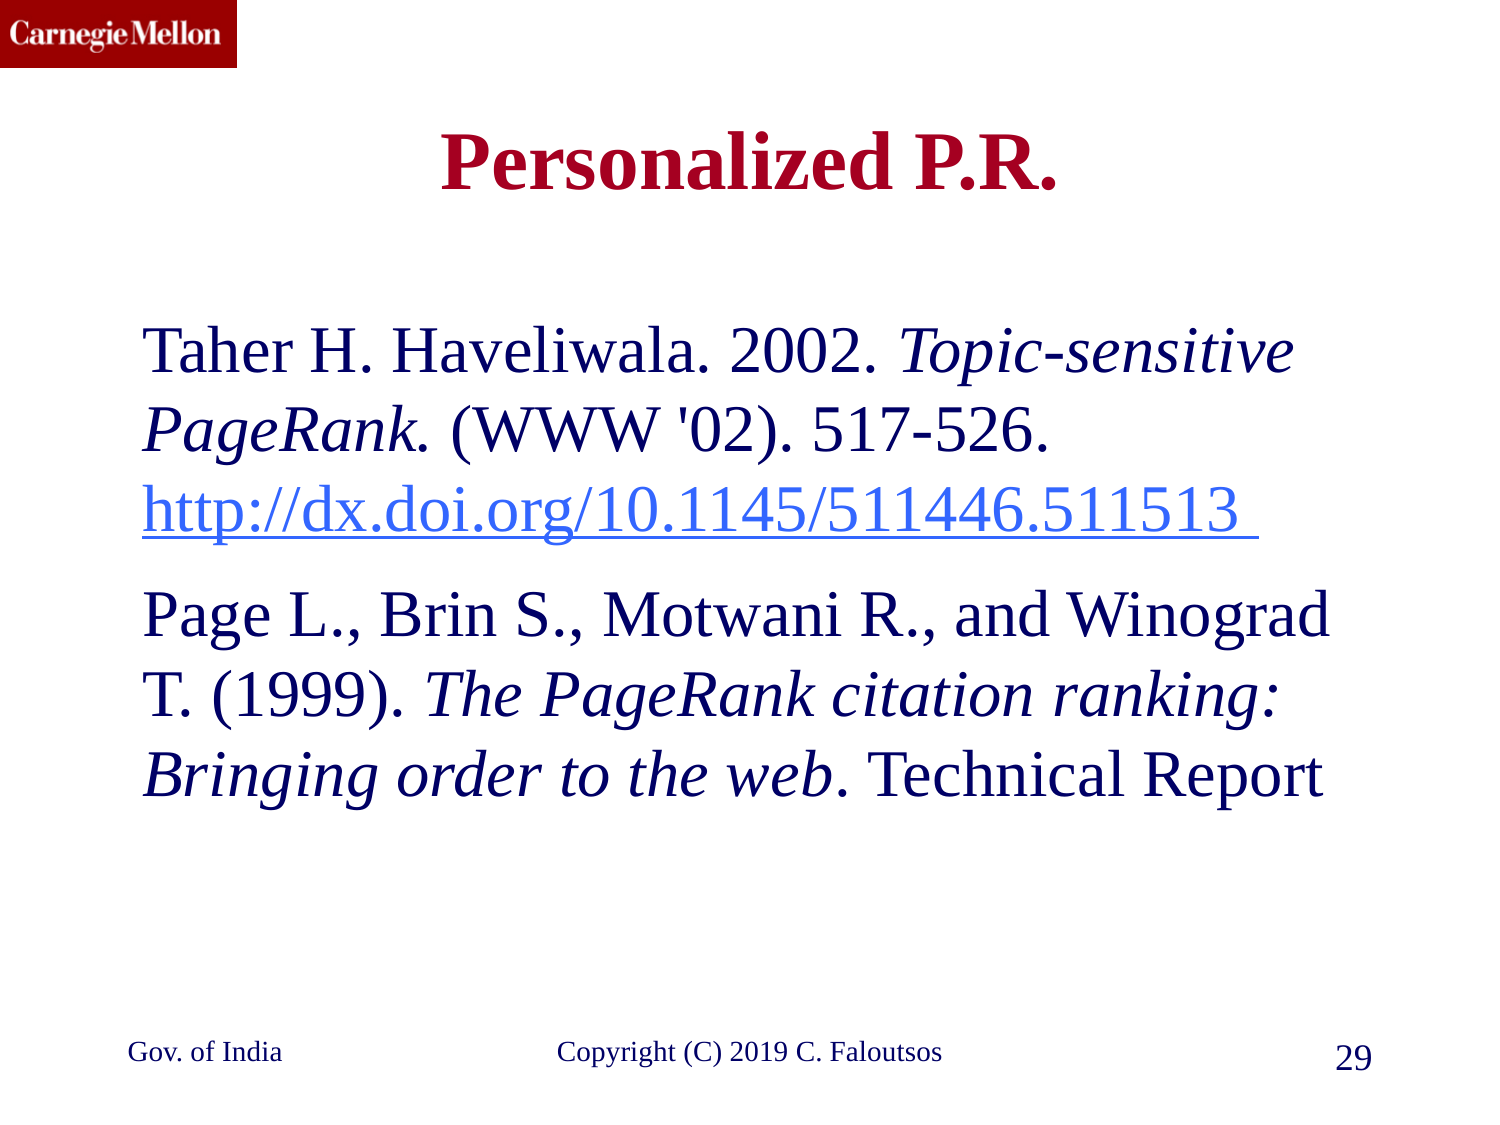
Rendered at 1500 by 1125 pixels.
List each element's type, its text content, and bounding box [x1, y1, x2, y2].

list Taher H. Haveliwala. 2002. Topic-sensitive PageRank. (WWW '02). 517-526. http://dx.doi.org/10.1145/511446.511513 Page L., Brin S., Motwani R., and Winograd T. (1999). The PageRank citation ranking: Bringing order to the web. Technical Report [127, 297, 1403, 902]
title Personalized P.R. [112, 99, 1388, 213]
picture [0, 0, 237, 68]
slide_number 29 [1074, 1024, 1388, 1101]
footer Copyright (C) 2019 C. Faloutsos [512, 1024, 988, 1101]
slide_number Gov. of India [112, 1024, 426, 1101]
